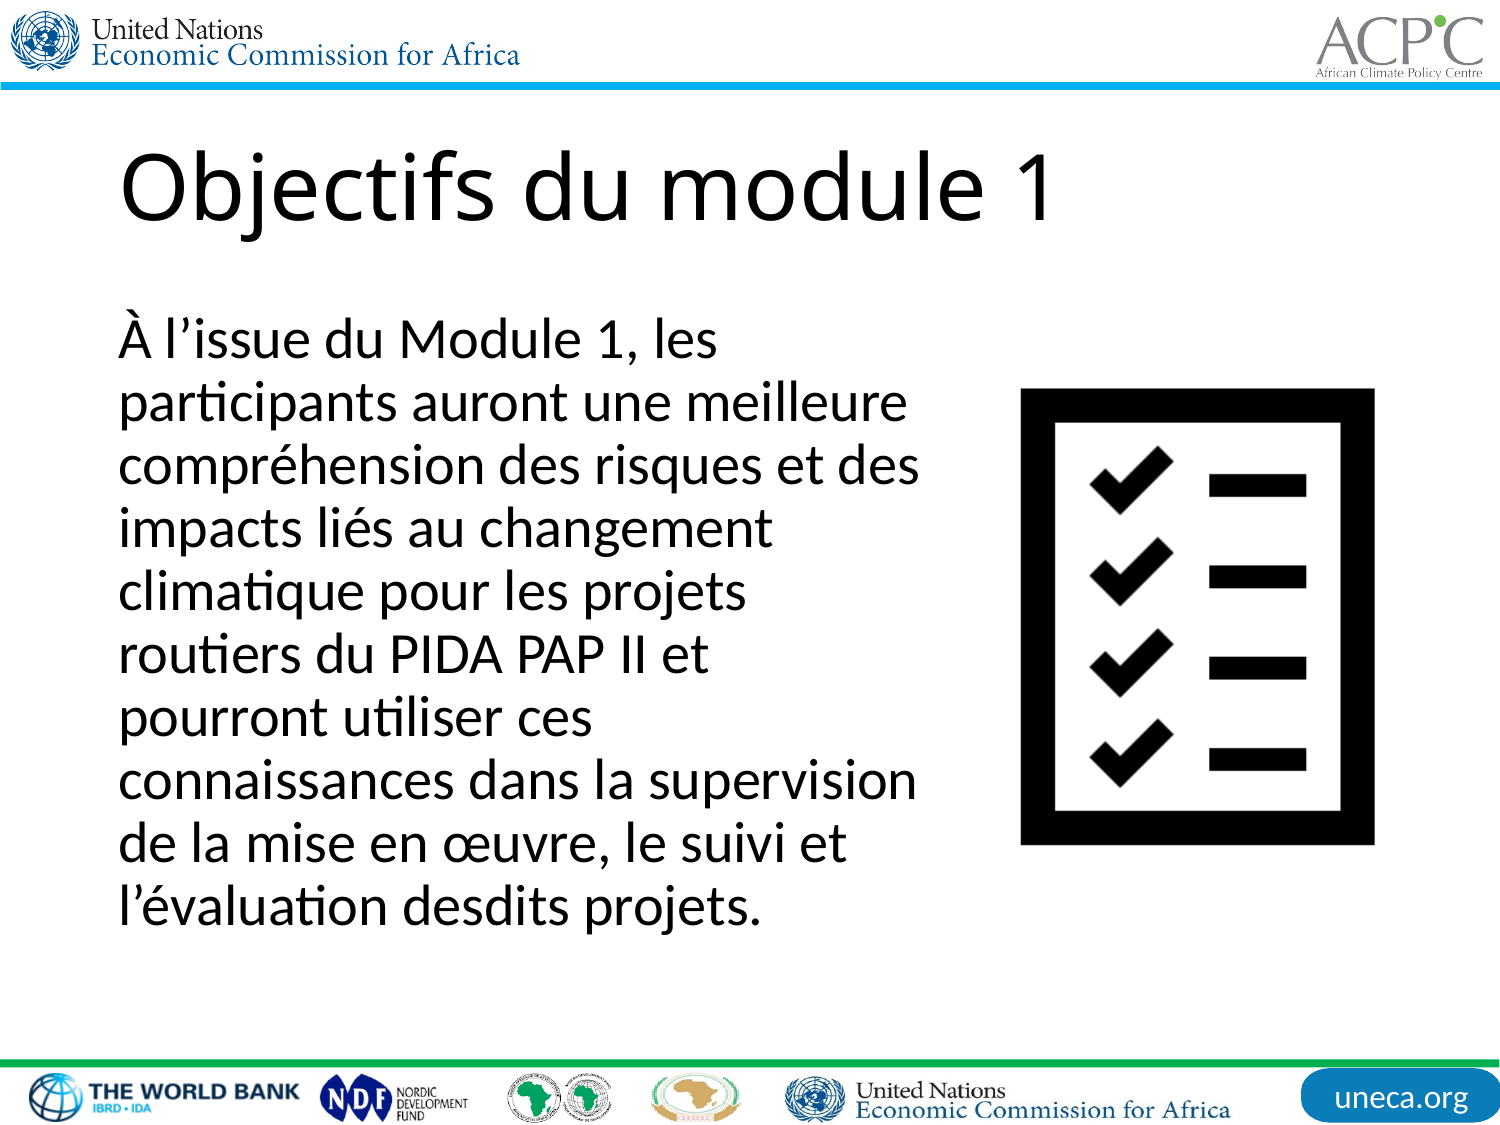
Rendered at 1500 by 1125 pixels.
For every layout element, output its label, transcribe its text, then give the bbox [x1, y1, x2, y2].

picture [319, 1073, 468, 1122]
picture [924, 343, 1472, 891]
list À l’issue du Module 1, les participants auront une meilleure compréhension des risques et des impacts liés au changement climatique pour les projets routiers du PIDA PAP II et pourront utiliser ces connaissances dans la supervision de la mise en œuvre, le suivi et l’évaluation desdits projets. [103, 300, 943, 1015]
picture [651, 1072, 741, 1122]
picture [505, 1071, 614, 1124]
picture [29, 1073, 300, 1122]
picture [11, 11, 520, 71]
title Objectifs du module 1 [103, 82, 1397, 300]
picture [1312, 11, 1489, 81]
picture [780, 1074, 1235, 1124]
